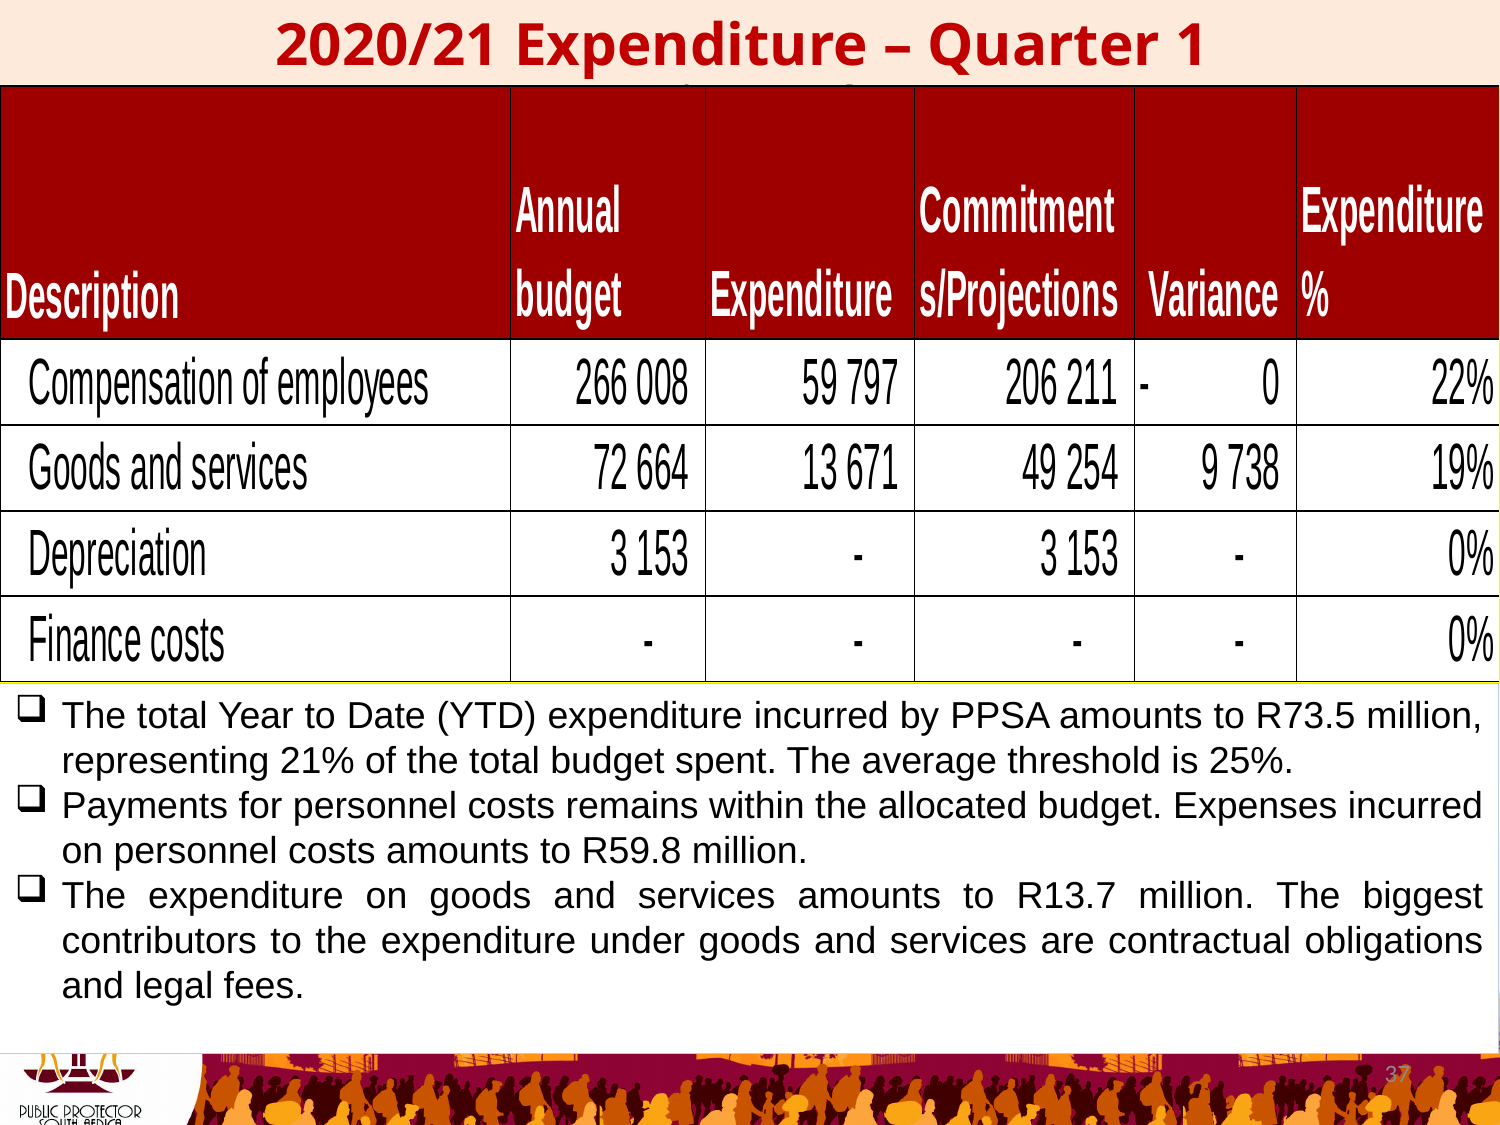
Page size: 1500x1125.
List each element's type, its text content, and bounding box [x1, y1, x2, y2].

picture [0, 684, 1500, 1125]
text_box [0, 85, 1500, 684]
text_box 2020/21 Expenditure – Quarter 1 [0, 0, 1500, 84]
text_box The total Year to Date (YTD) expenditure incurred by PPSA amounts to R73.5 million, representing 21% of the total budget spent. The average threshold is 25%. Payments for personnel costs remains within the allocated budget. Expenses incurred on personnel costs amounts to R59.8 million. The expenditure on goods and services amounts to R13.7 million. The biggest contributors to the expenditure under goods and services are contractual obligations and legal fees. [0, 691, 1499, 1054]
slide_number 37 [1074, 1054, 1425, 1103]
